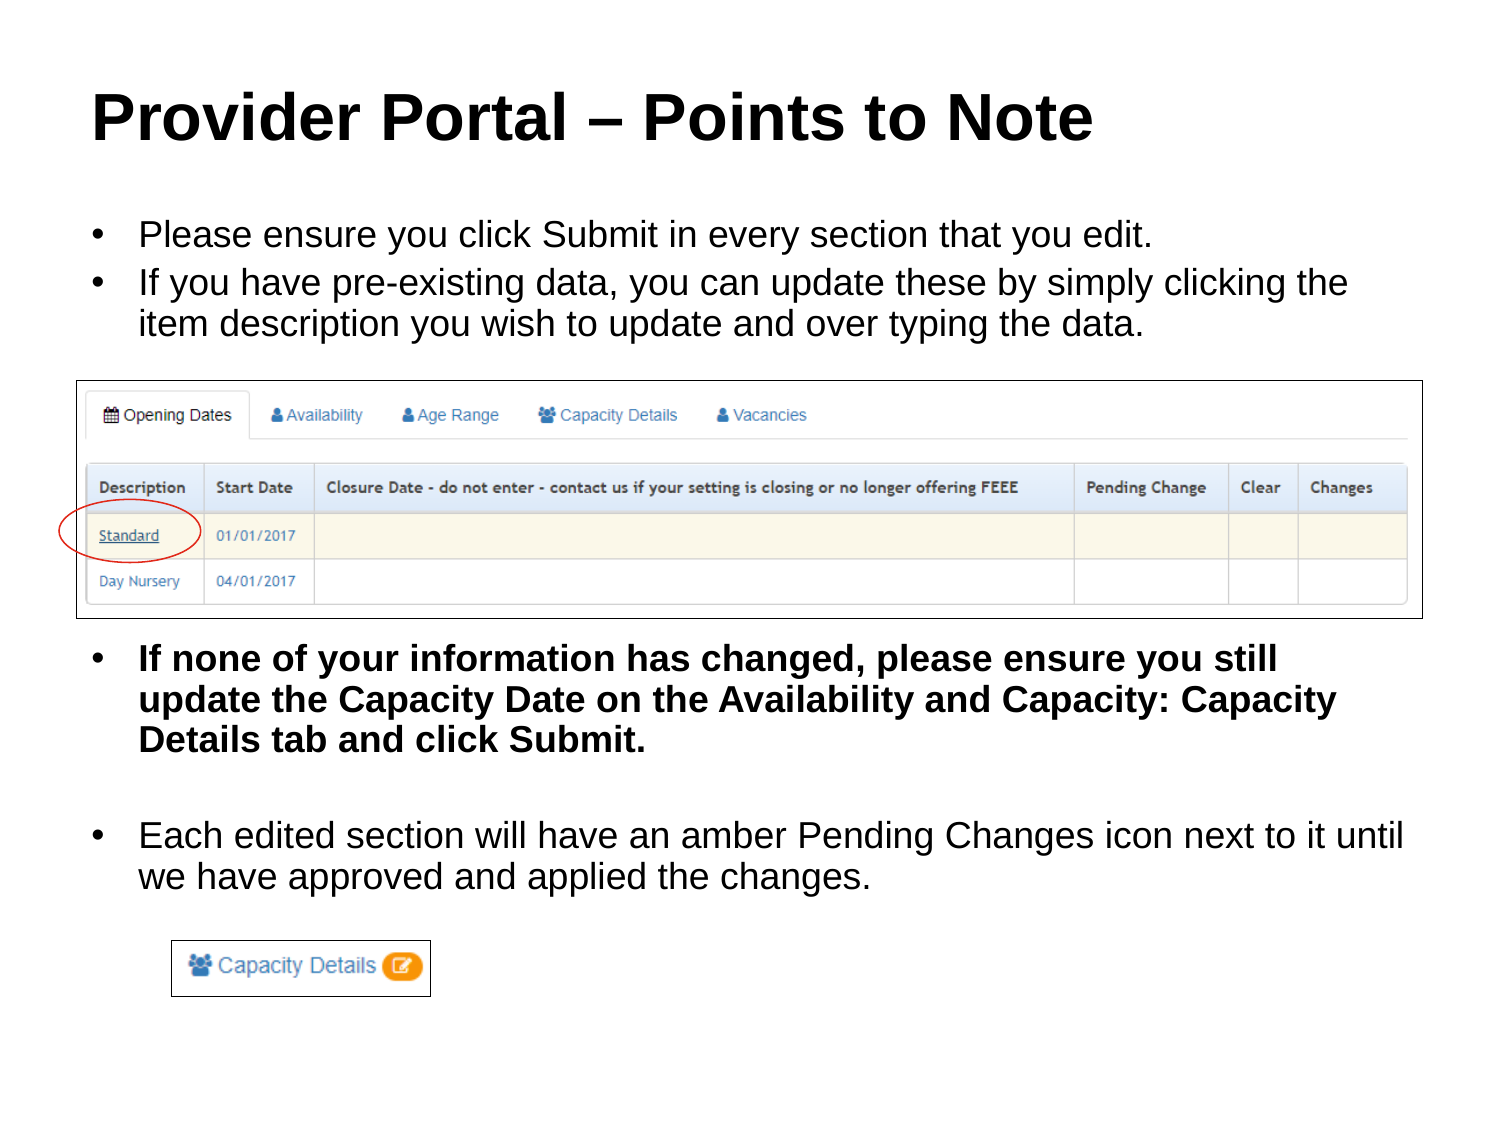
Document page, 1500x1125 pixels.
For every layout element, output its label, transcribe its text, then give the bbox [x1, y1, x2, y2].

picture [76, 380, 1424, 619]
text_box [58, 513, 71, 549]
text_box Please ensure you click Submit in every section that you edit. If you have pre-existing data, you can update these by simply clicking the item description you wish to update and over typing the data. If none of your information has changed, please ensure you still update the Capacity Date on the Availability and Capacity: Capacity Details tab and click Submit. Each edited section will have an amber Pending Changes icon next to it until we have approved and applied the changes. [76, 207, 1423, 379]
title Provider Portal – Points to Note [76, 66, 1426, 173]
picture [170, 940, 431, 997]
